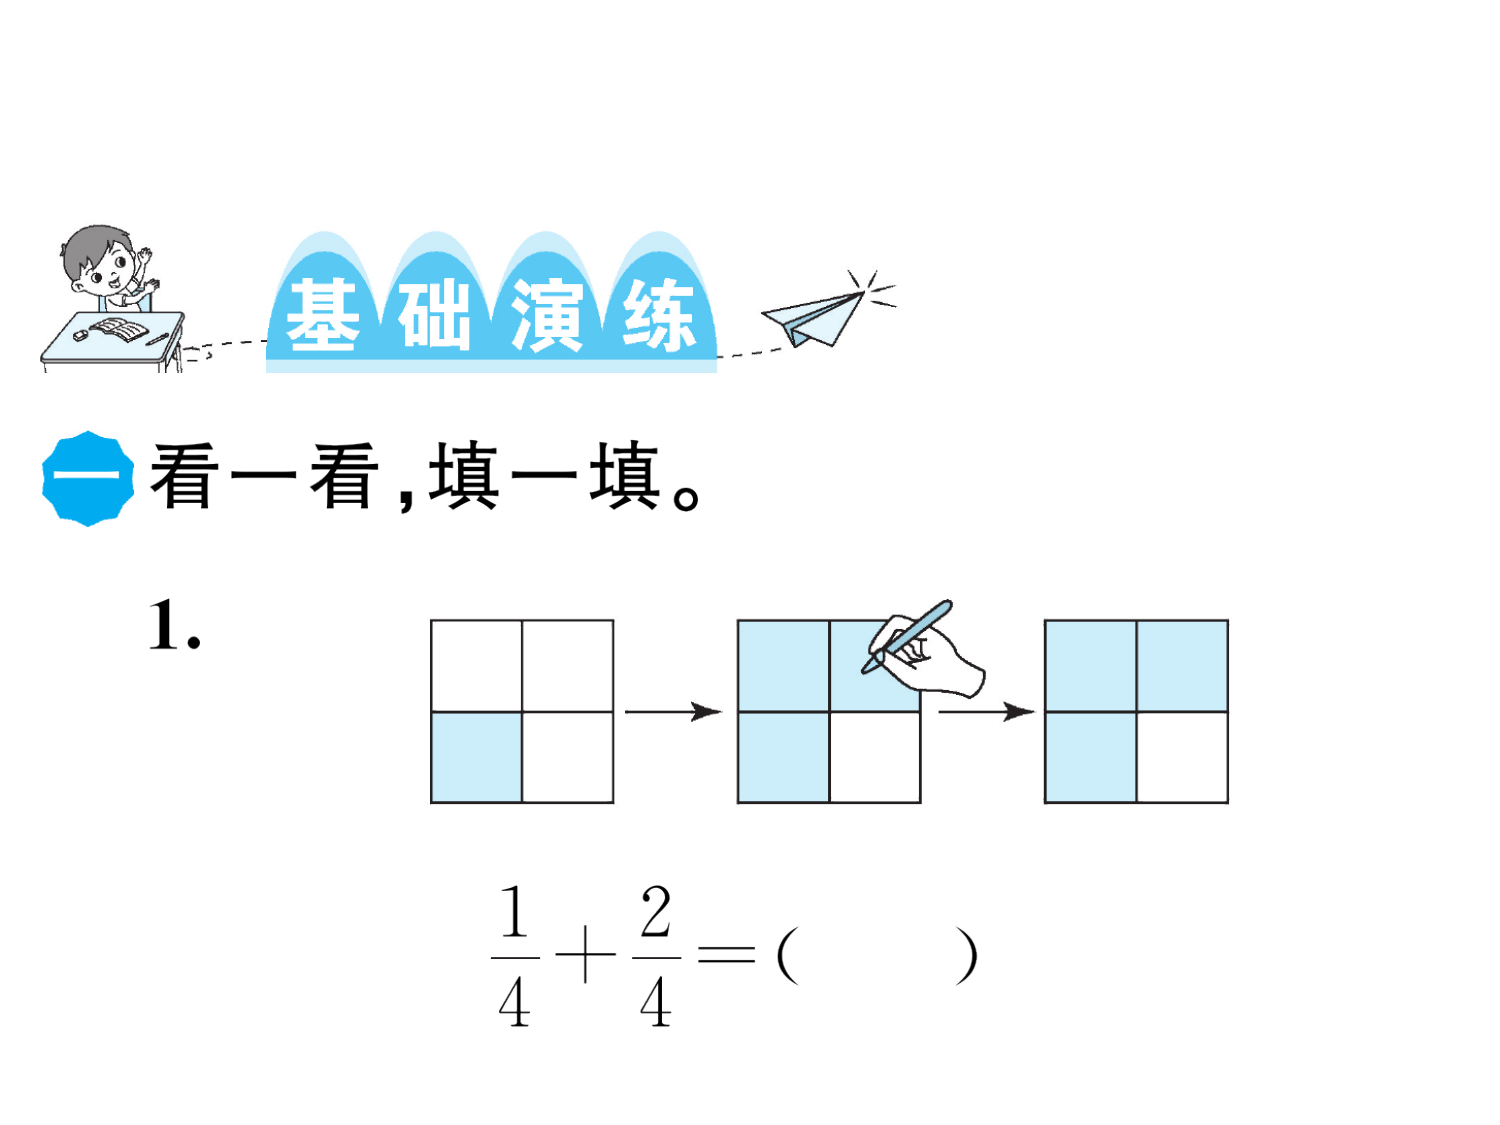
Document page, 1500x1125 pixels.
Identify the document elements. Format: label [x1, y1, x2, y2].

picture [35, 177, 1453, 1052]
